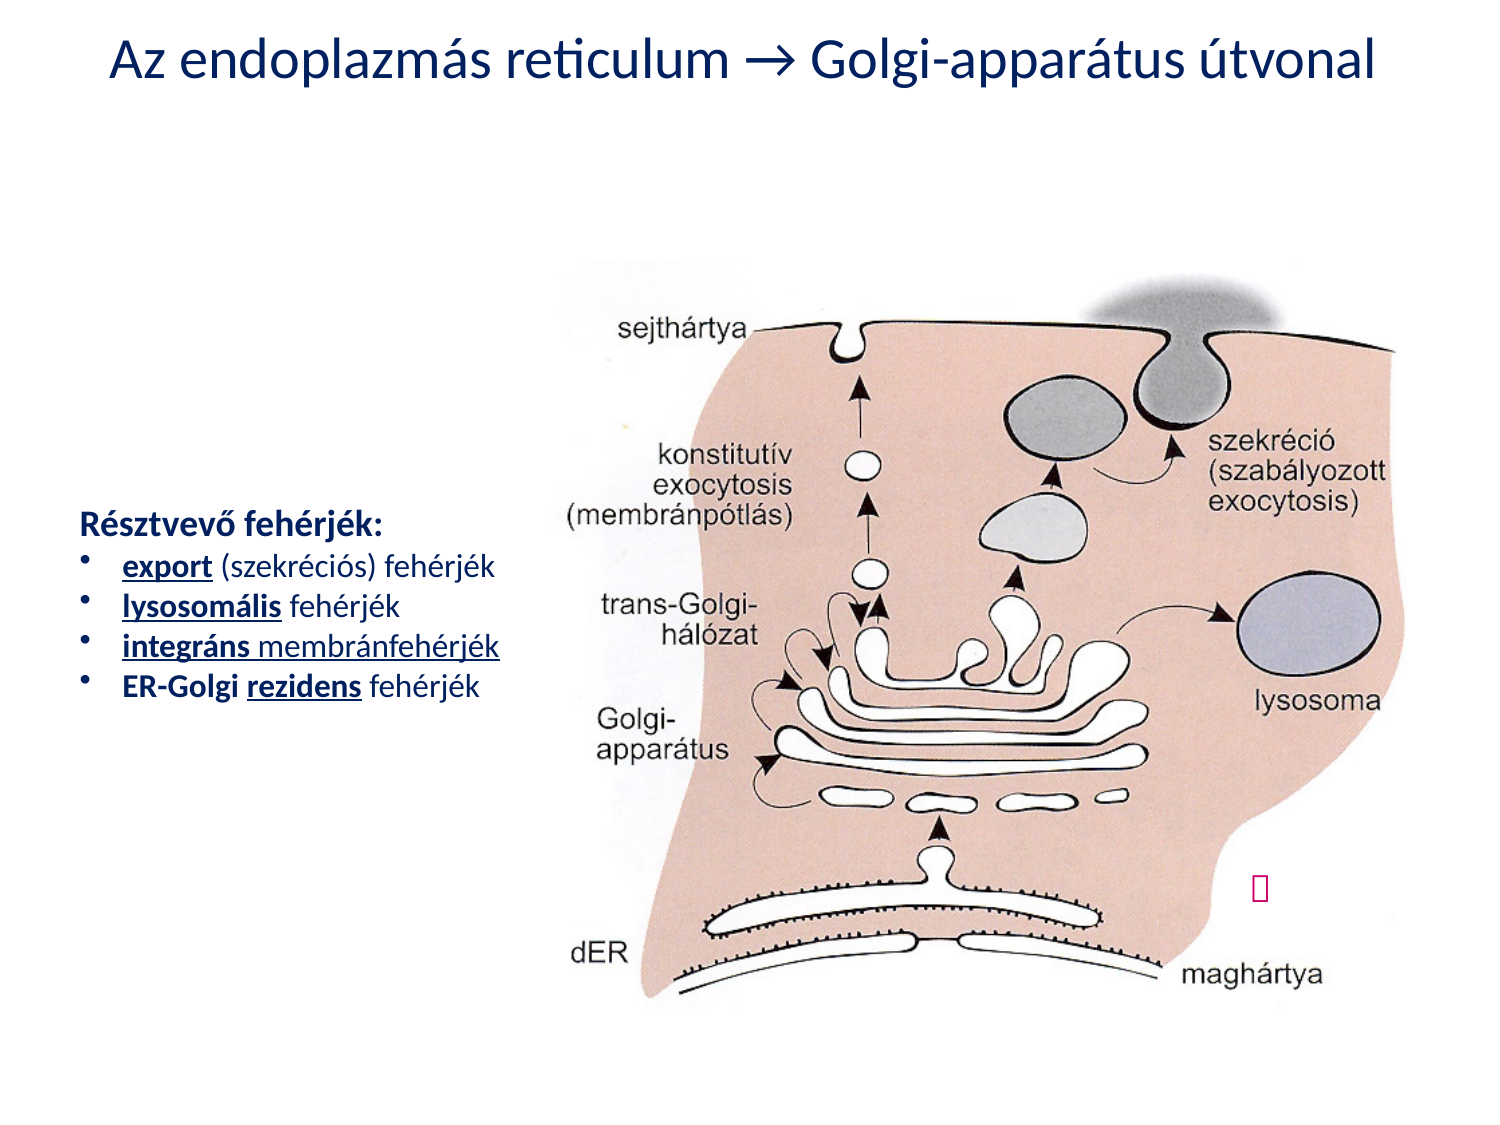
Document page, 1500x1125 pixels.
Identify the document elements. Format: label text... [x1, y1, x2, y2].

text_box Az endoplazmás reticulum → Golgi-apparátus útvonal [0, 12, 1488, 98]
picture [549, 262, 1419, 1009]
text_box Résztvevő fehérjék: export (szekréciós) fehérjék lysosomális fehérjék integráns membránfehérjék ER-Golgi rezidens fehérjék [64, 491, 538, 712]
